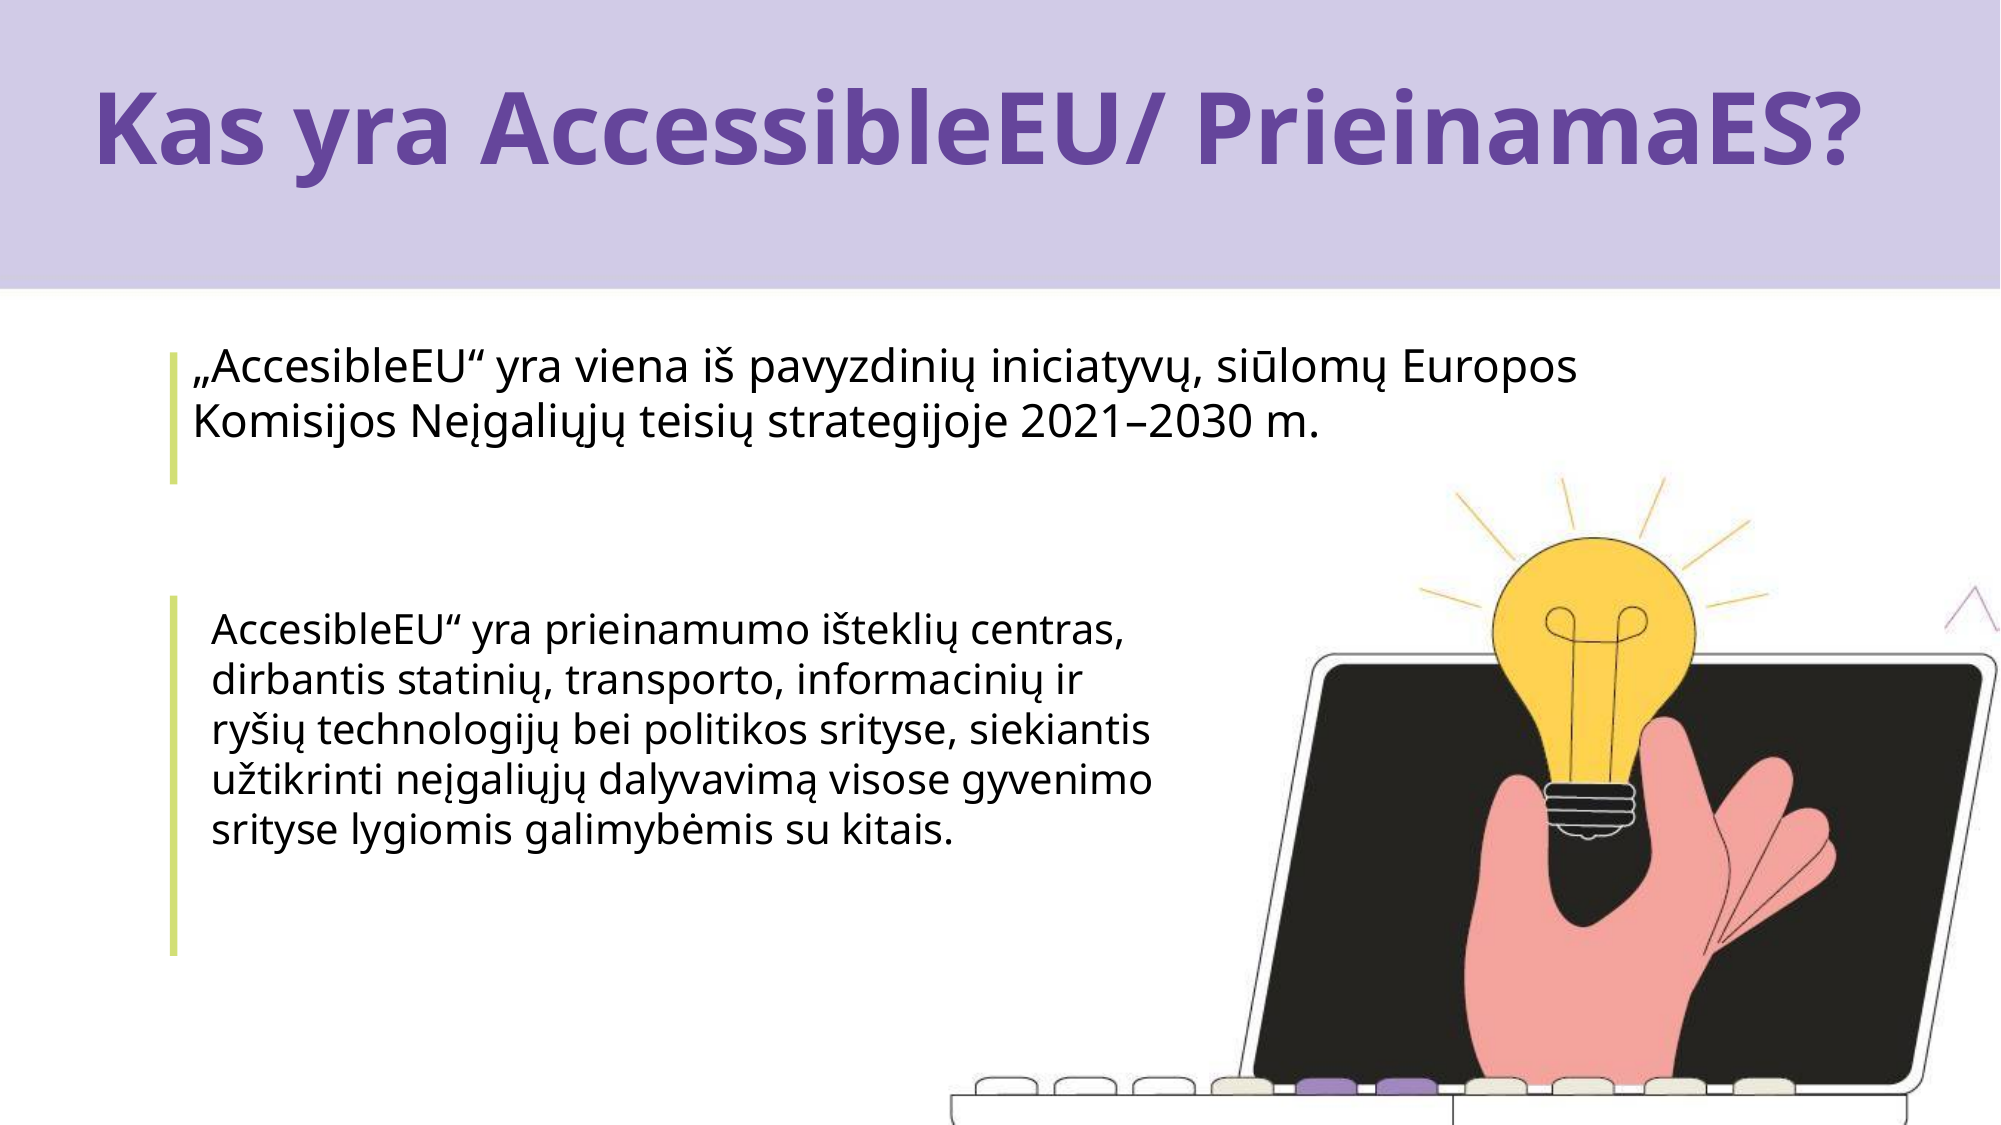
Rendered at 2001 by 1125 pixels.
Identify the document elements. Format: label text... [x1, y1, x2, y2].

text_box AccesibleEU“ yra prieinamumo išteklių centras, dirbantis statinių, transporto, informacinių ir ryšių technologijų bei politikos srityse, siekiantis užtikrinti neįgaliųjų dalyvavimą visose gyvenimo srityse lygiomis galimybėmis su kitais. [197, 595, 1202, 861]
text_box [169, 594, 178, 957]
picture [0, 0, 2001, 1125]
text_box [169, 351, 178, 485]
text_box „AccesibleEU“ yra viena iš pavyzdinių iniciatyvų, siūlomų Europos Komisijos Neįgaliųjų teisių strategijoje 2021–2030 m. [177, 329, 1597, 455]
title Kas yra AccessibleEU/ PrieinamaES? [76, 56, 2000, 260]
